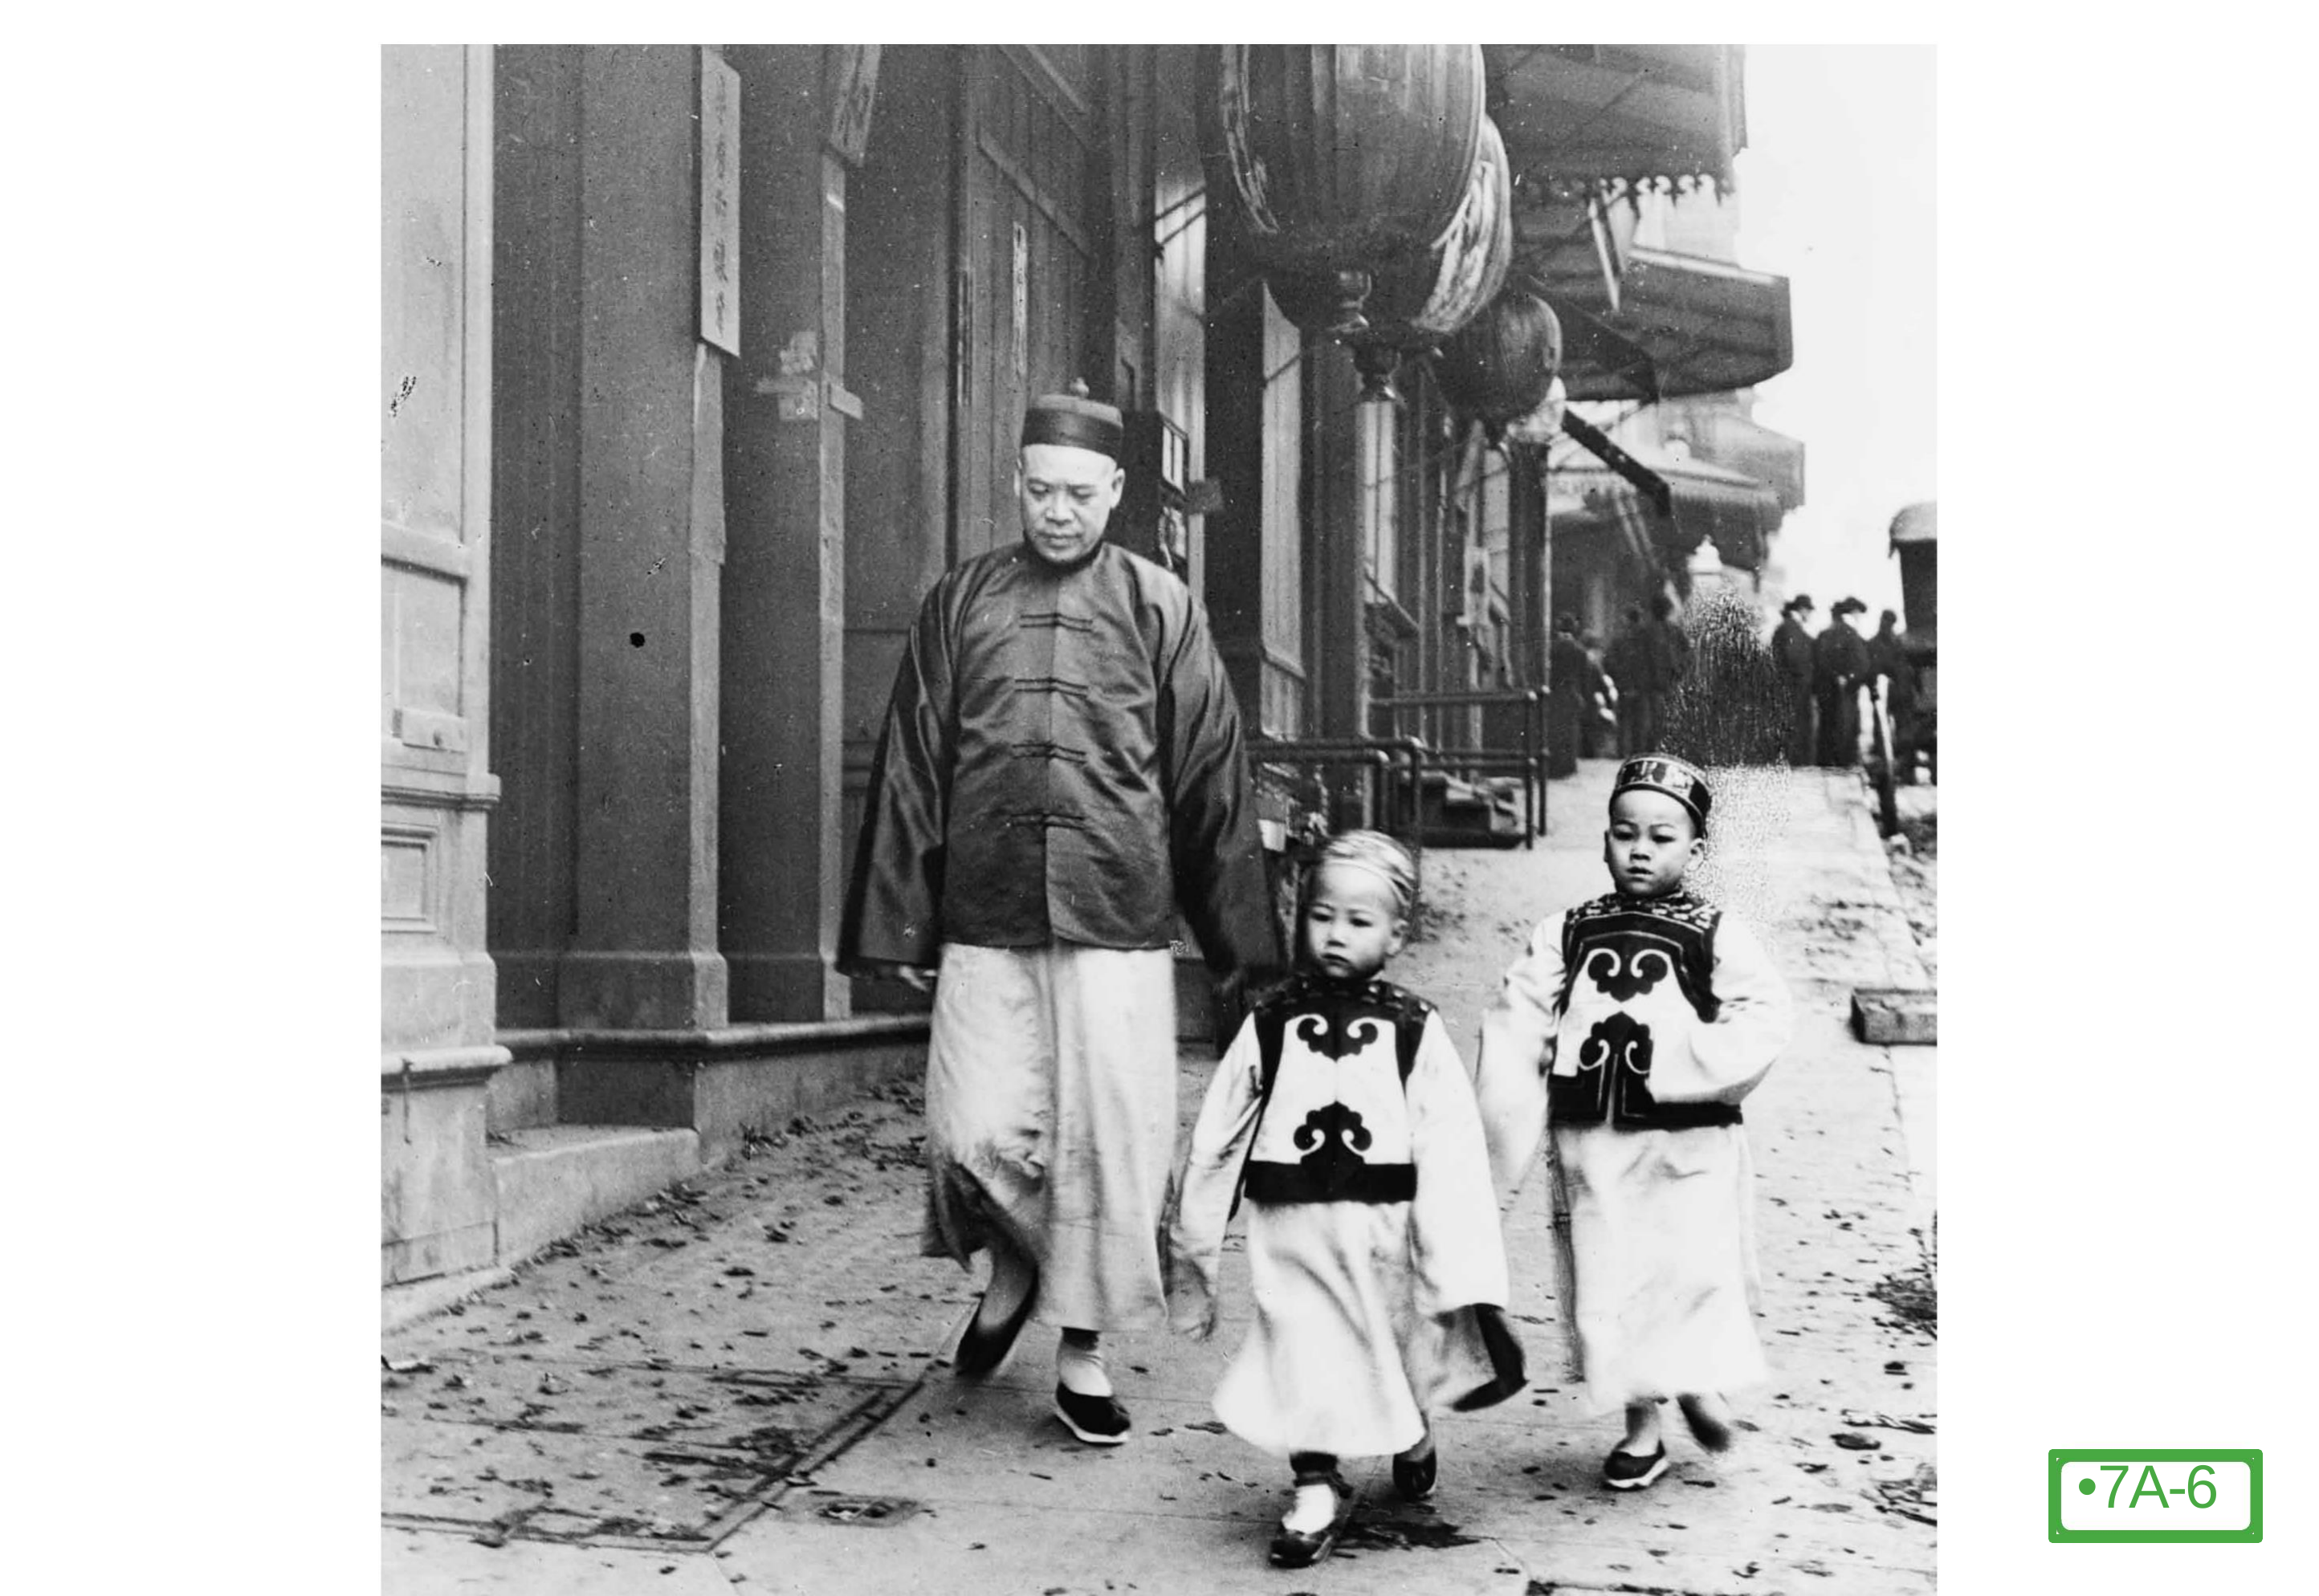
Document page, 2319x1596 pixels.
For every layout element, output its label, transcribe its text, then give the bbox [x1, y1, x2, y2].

picture [378, 41, 2259, 1596]
list 7A-6 [2259, 1449, 2263, 1543]
